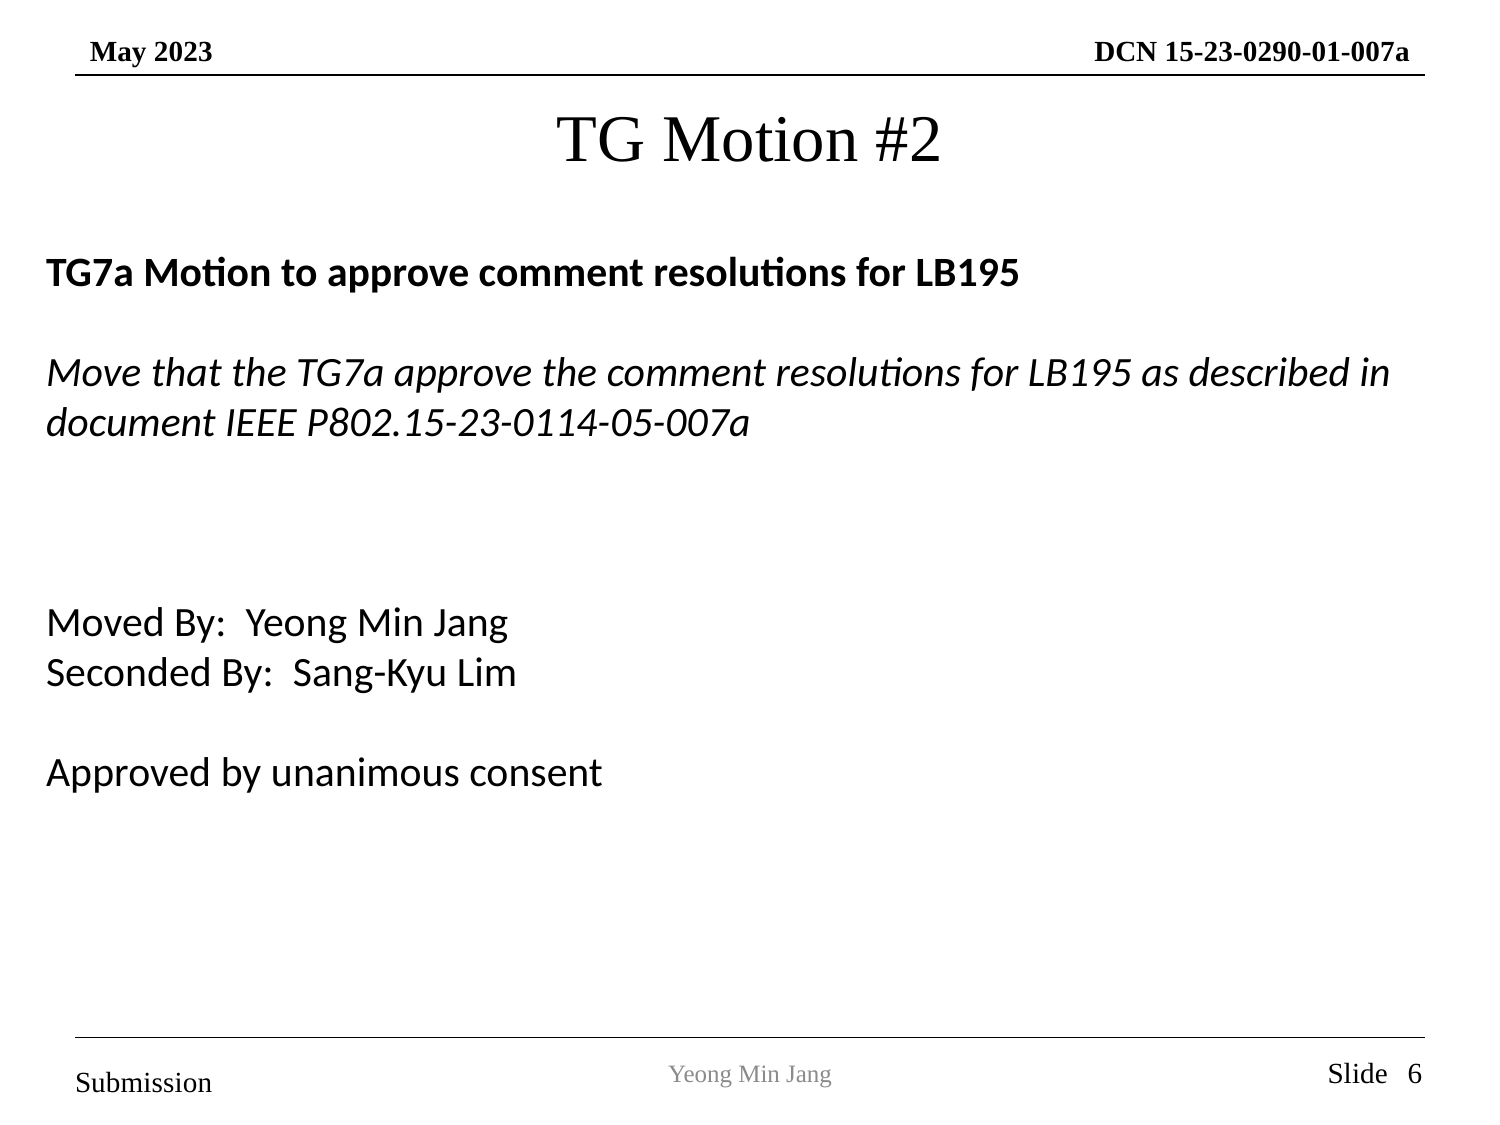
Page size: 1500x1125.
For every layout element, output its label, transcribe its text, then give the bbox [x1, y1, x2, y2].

text_box TG7a Motion to approve comment resolutions for LB195 Move that the TG7a approve the comment resolutions for LB195 as described in document IEEE P802.15-23-0114-05-007a Moved By: Yeong Min Jang Seconded By: Sang-Kyu Lim Approved by unanimous consent [31, 237, 1469, 803]
text_box TG Motion #2 [542, 87, 958, 183]
